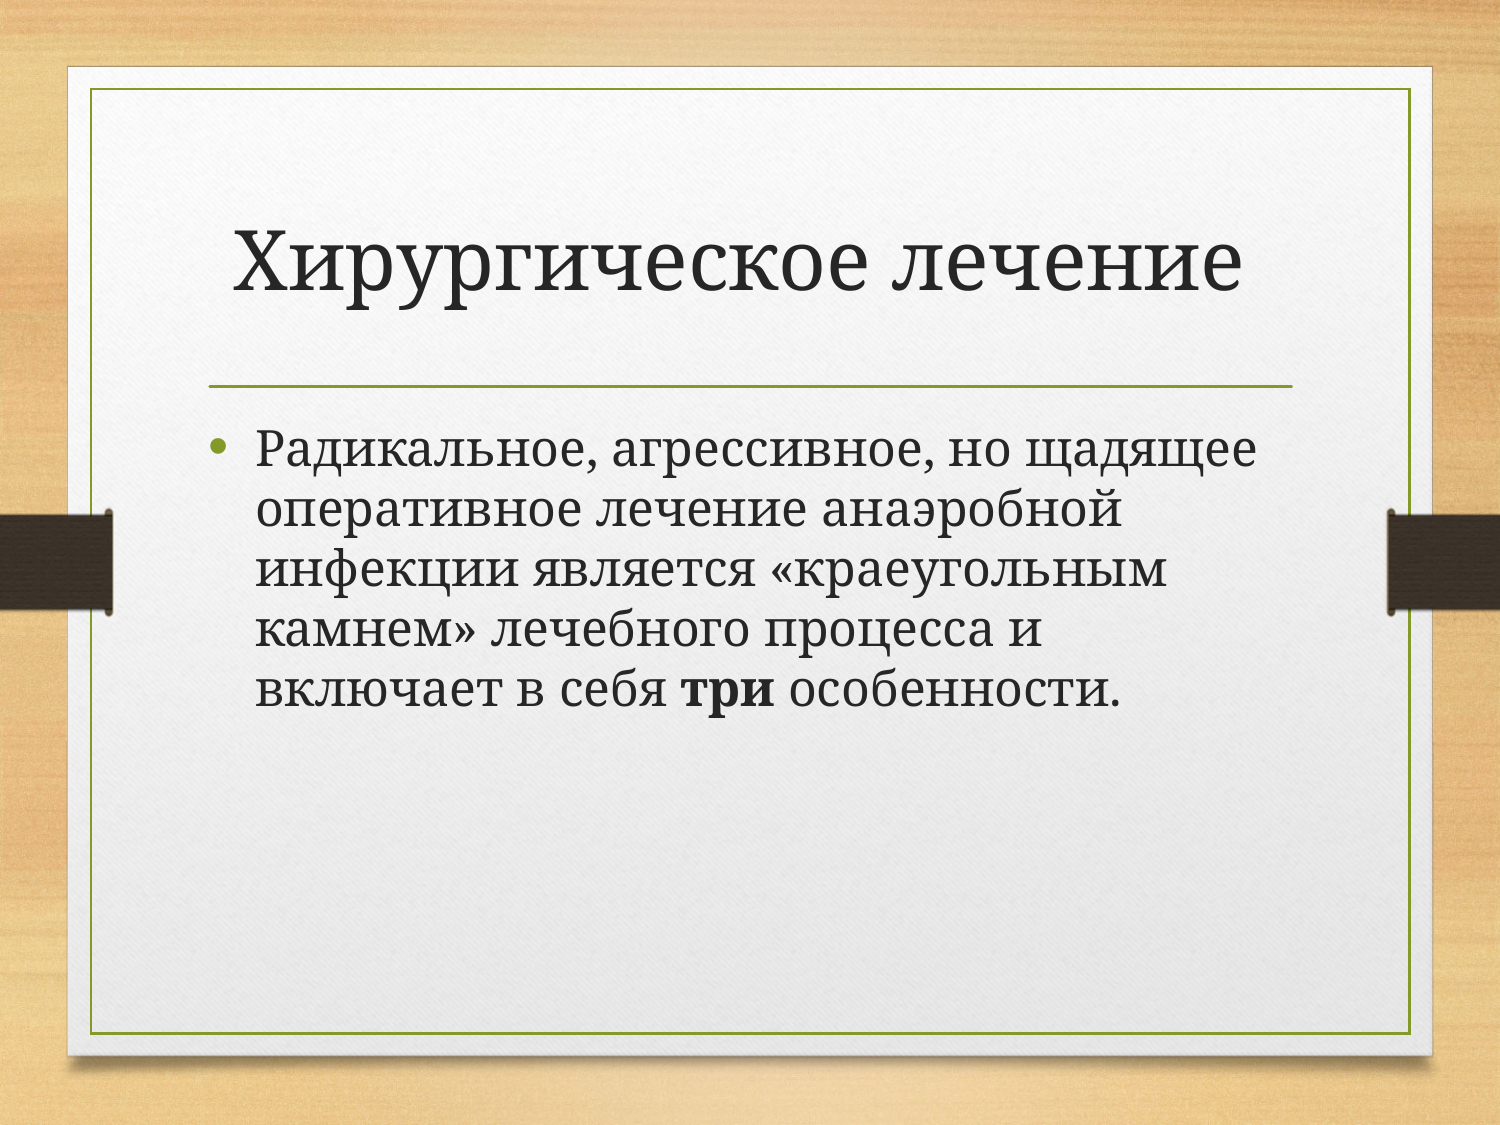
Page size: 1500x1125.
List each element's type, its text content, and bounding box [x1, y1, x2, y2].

picture [0, 0, 1500, 1125]
title Хирургическое лечение [193, 150, 1309, 365]
list Радикальное, агрессивное, но щадящее оперативное лечение анаэробной инфекции является «краеугольным камнем» лечебного процесса и включает в себя три особенности. [193, 408, 1309, 870]
